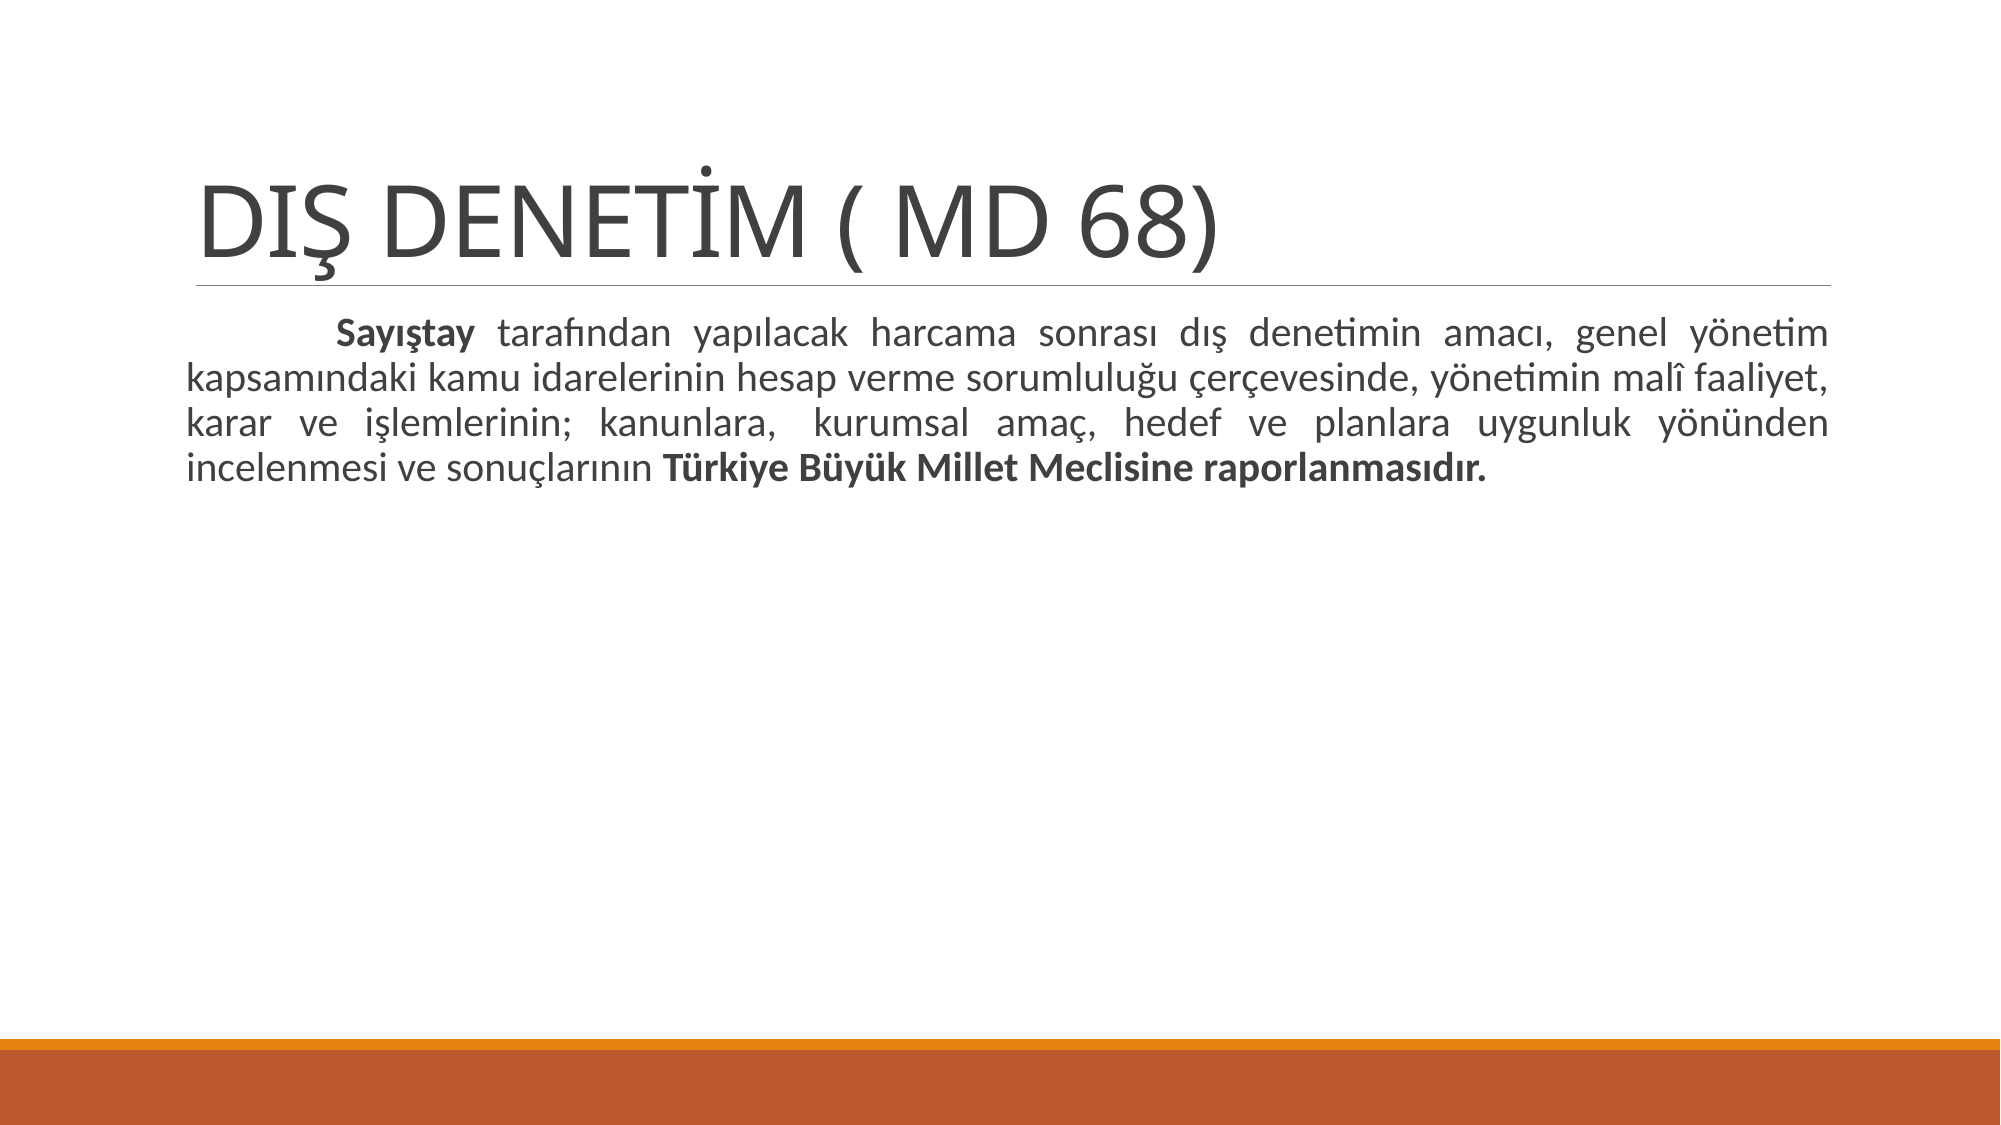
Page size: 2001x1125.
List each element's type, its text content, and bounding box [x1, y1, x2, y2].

list Sayıştay tarafından yapılacak harcama sonrası dış denetimin amacı, genel yönetim kapsamındaki kamu idarelerinin hesap verme sorumluluğu çerçevesinde, yönetimin malî faaliyet, karar ve işlemlerinin; kanunlara, kurumsal amaç, hedef ve planlara uygunluk yönünden incelenmesi ve sonuçlarının Türkiye Büyük Millet Meclisine raporlanmasıdır. [180, 302, 1830, 963]
title DIŞ DENETİM ( MD 68) [180, 47, 1830, 285]
